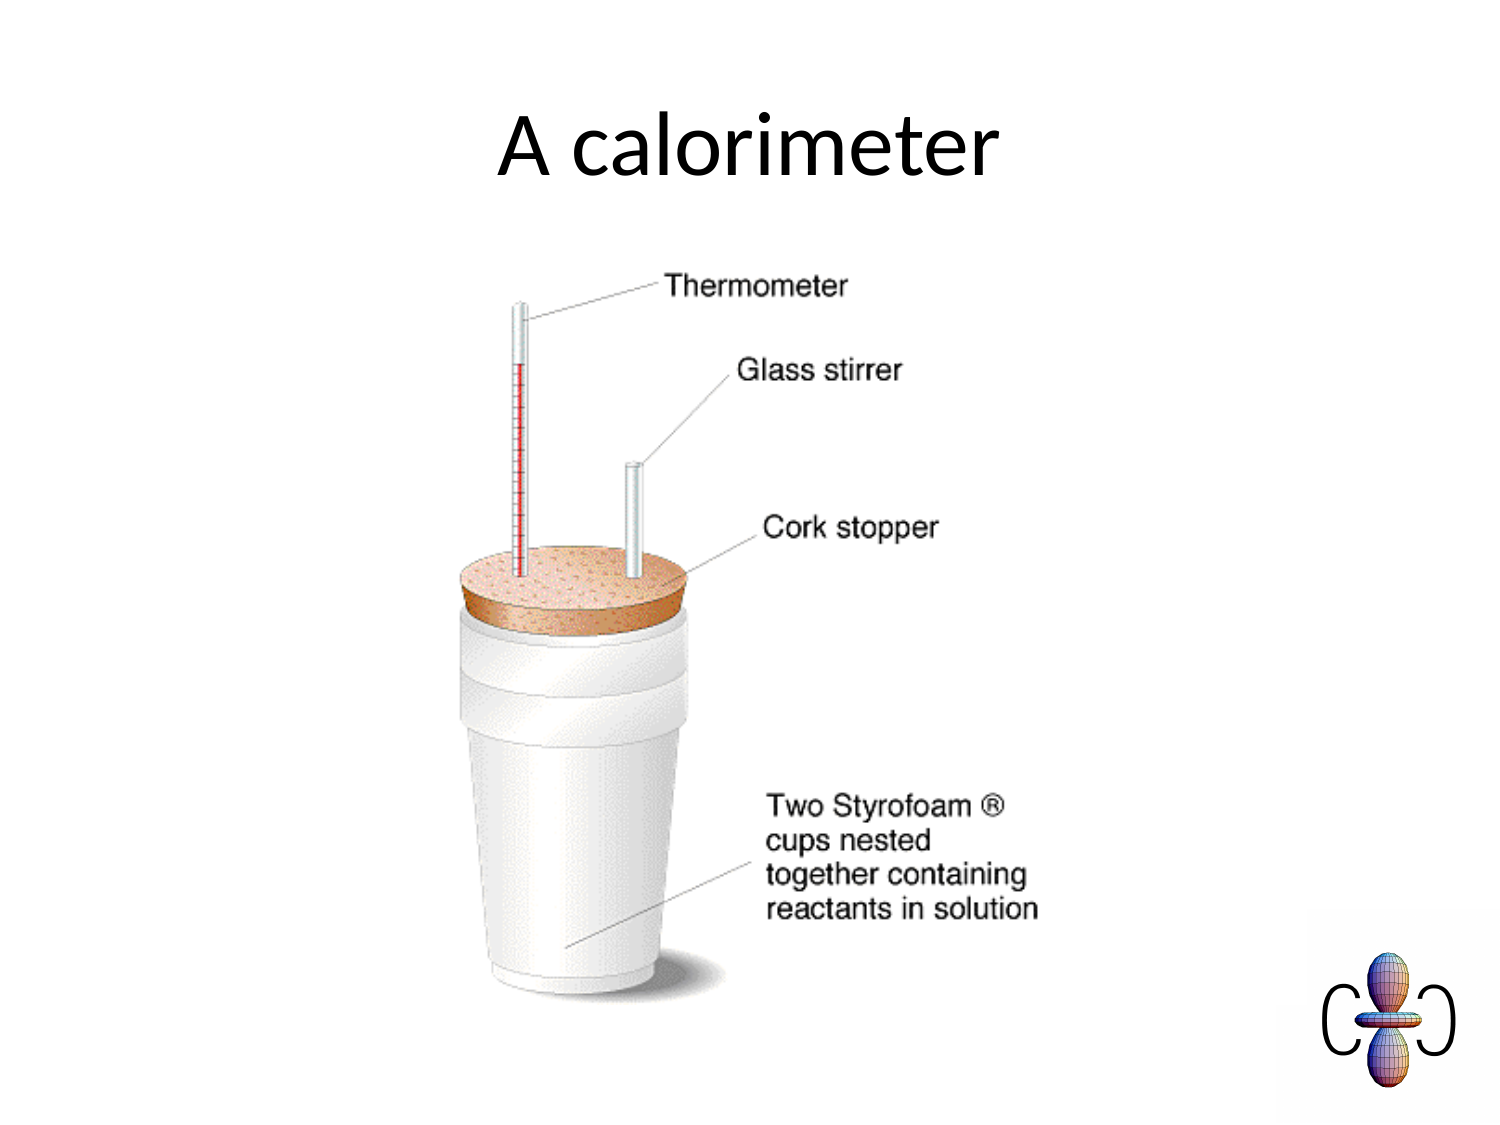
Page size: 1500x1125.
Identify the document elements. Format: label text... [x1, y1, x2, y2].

picture [1276, 909, 1500, 1123]
title A calorimeter [75, 45, 1425, 233]
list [74, 262, 1426, 1006]
